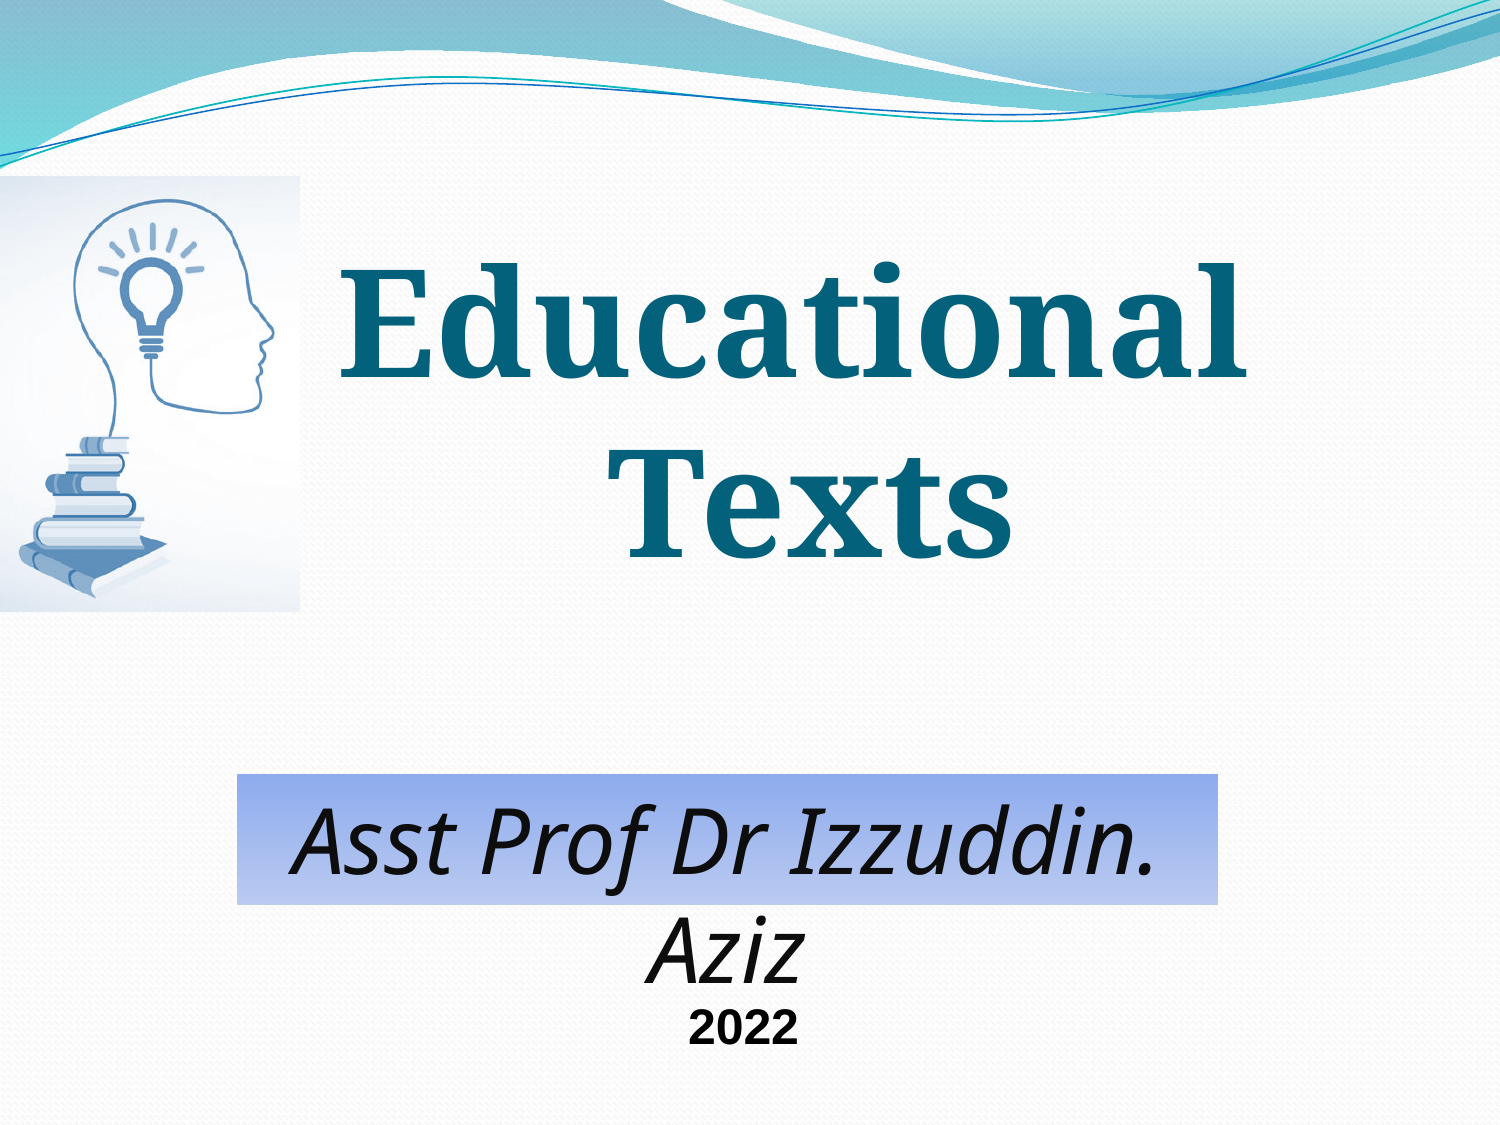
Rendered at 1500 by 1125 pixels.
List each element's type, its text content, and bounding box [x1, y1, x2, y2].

text_box Asst Prof Dr Izzuddin. Aziz [237, 774, 1218, 905]
title Educational Texts [307, 200, 1363, 588]
text_box 2022 [624, 987, 863, 1063]
picture [0, 176, 301, 612]
